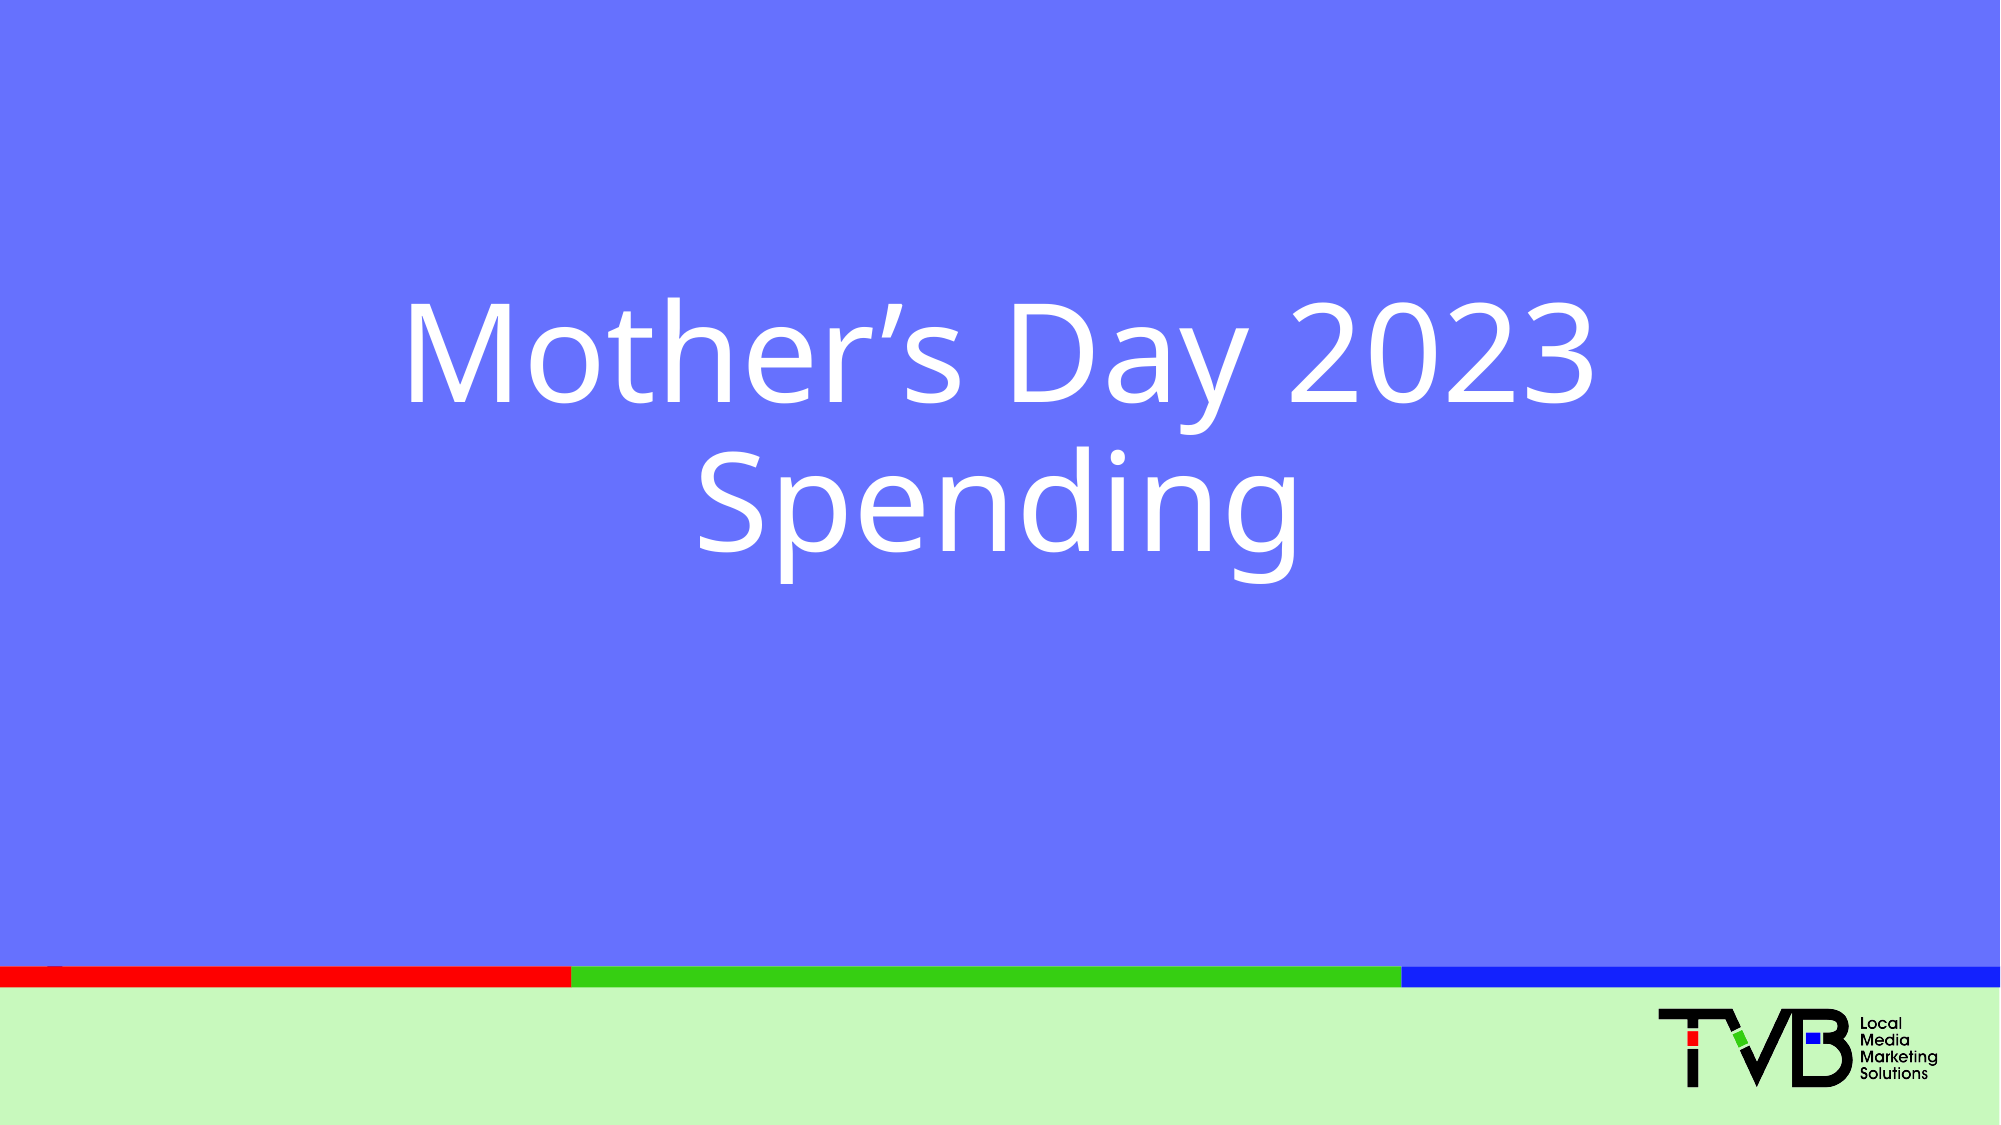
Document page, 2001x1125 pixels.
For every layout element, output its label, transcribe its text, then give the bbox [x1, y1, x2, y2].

title Mother’s Day 2023 Spending [62, 350, 1938, 516]
picture [1658, 1008, 1938, 1088]
